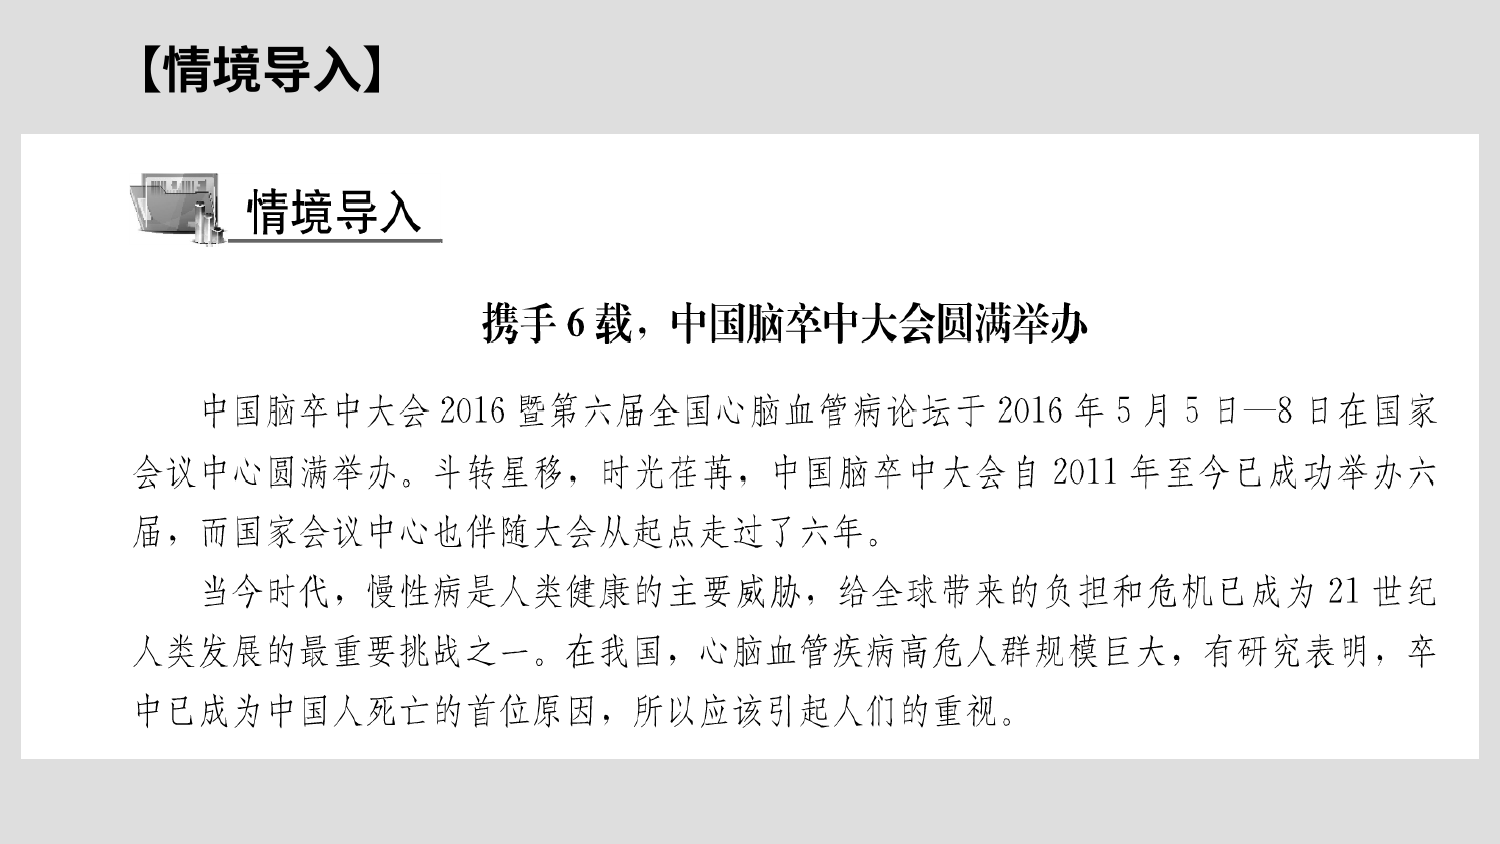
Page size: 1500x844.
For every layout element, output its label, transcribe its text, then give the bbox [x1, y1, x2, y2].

picture [21, 134, 1479, 759]
title 【情境导入】 [97, 30, 1397, 119]
